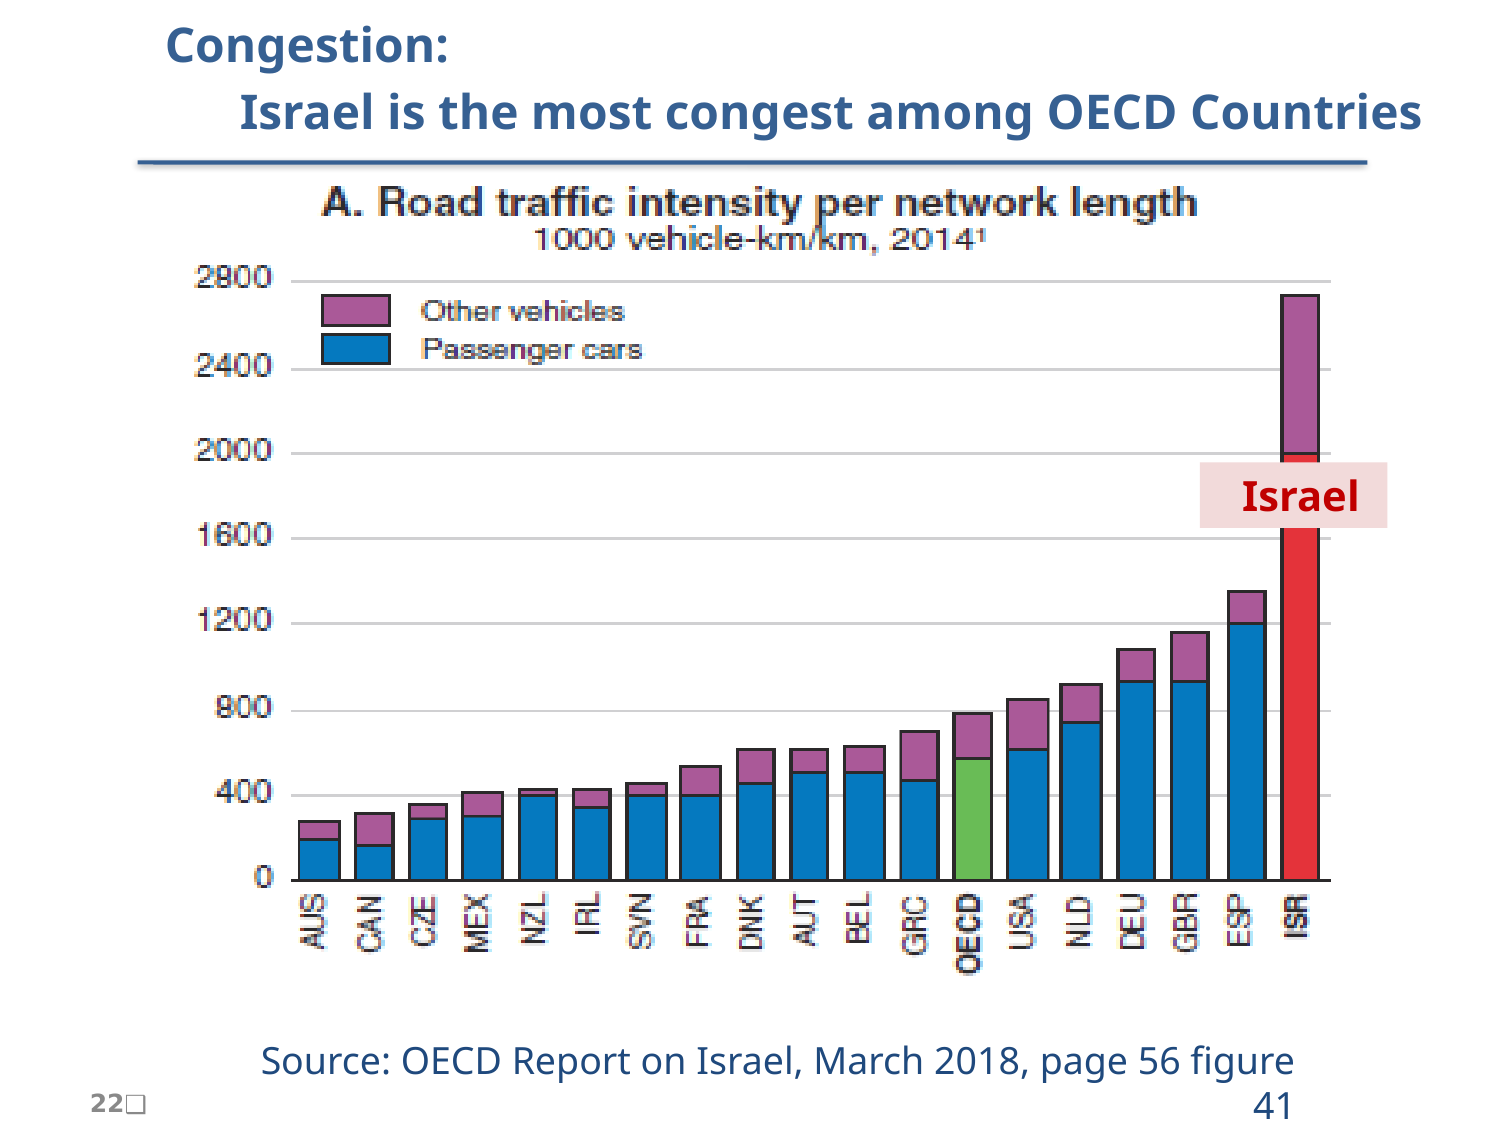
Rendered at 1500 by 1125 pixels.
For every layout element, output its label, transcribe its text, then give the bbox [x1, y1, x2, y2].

text_box Israel [1354, 462, 1388, 528]
text_box 22 [74, 1042, 425, 1103]
text_box Congestion: Israel is the most congest among OECD Countries [74, 15, 1475, 140]
text_box Source: OECD Report on Israel, March 2018, page 56 figure 41 [200, 1029, 1311, 1090]
picture [149, 177, 1351, 979]
